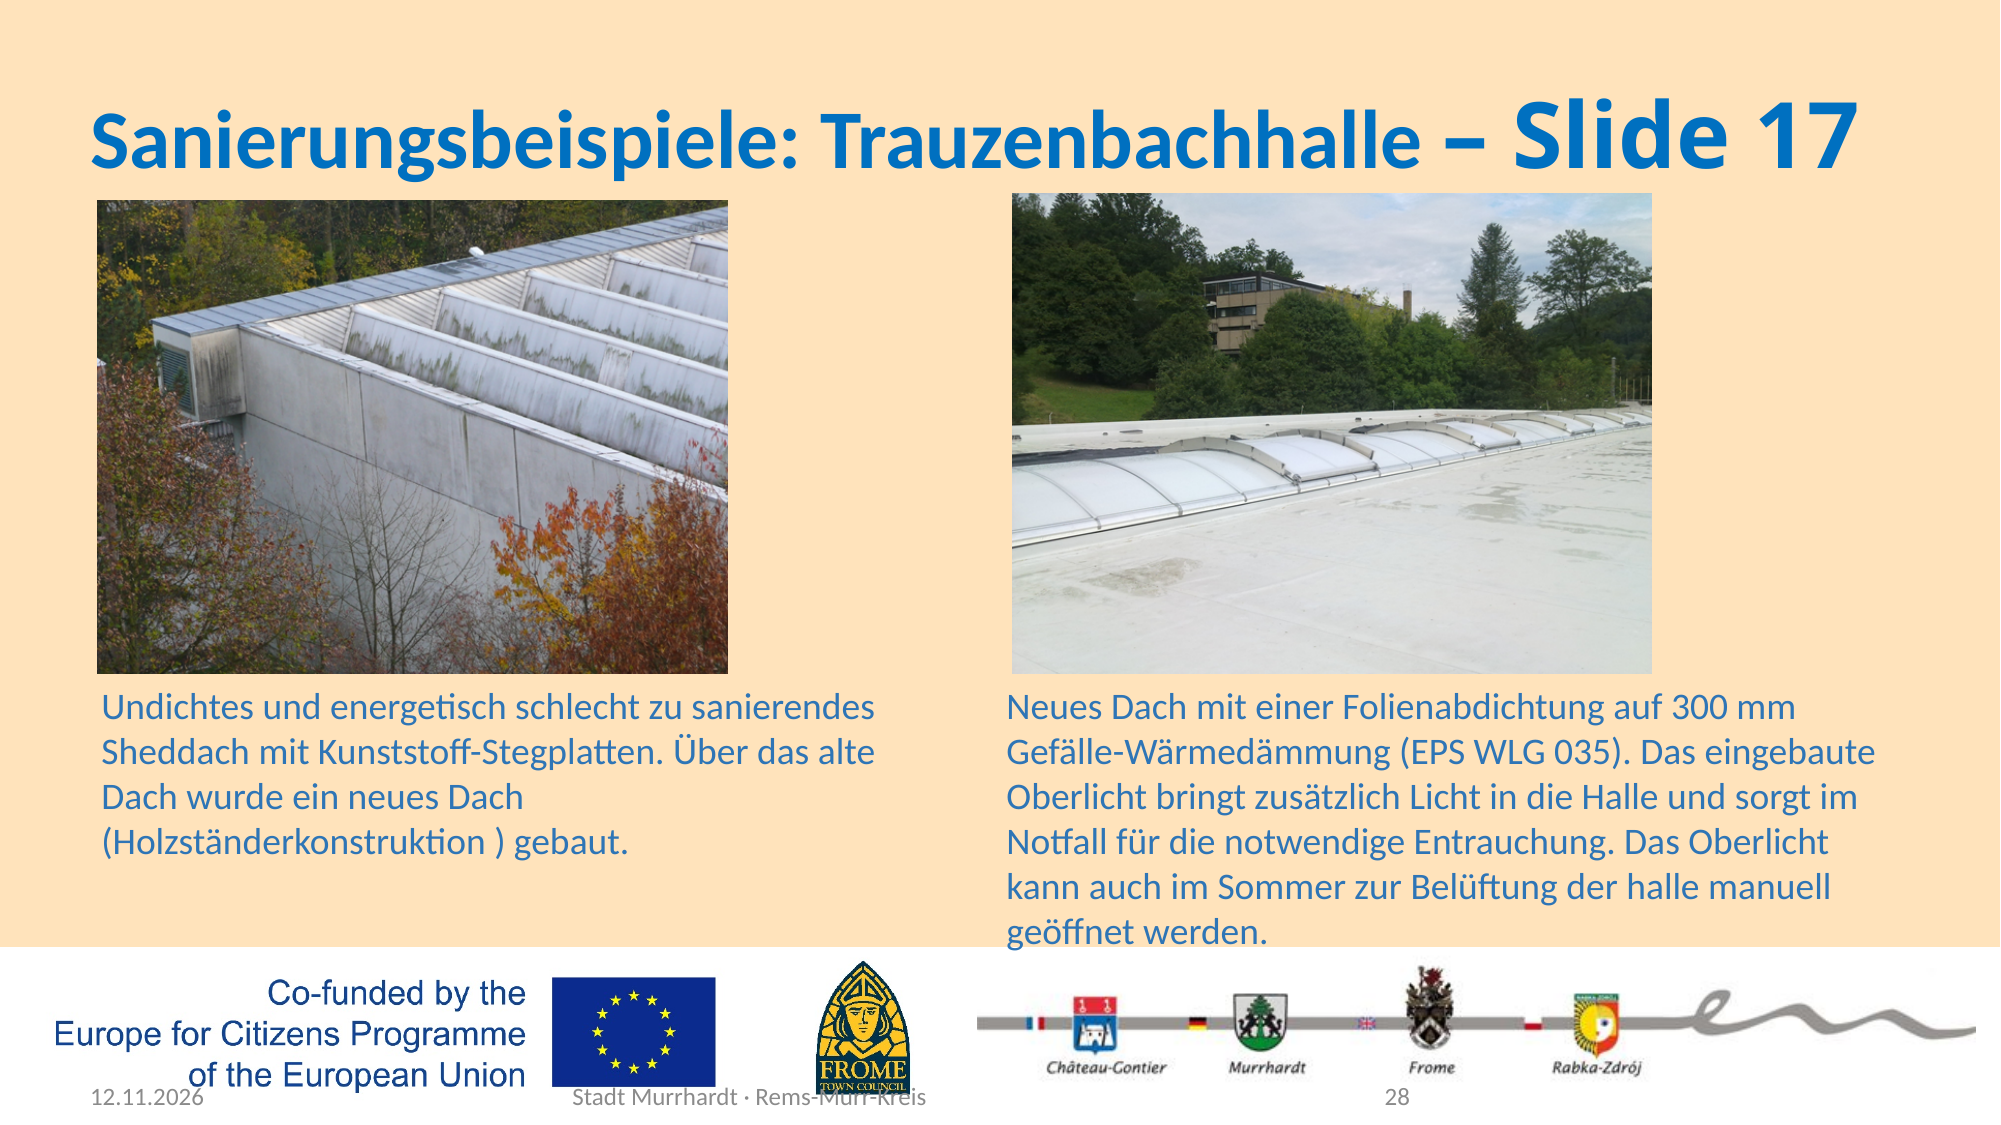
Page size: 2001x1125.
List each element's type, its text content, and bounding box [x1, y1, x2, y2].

picture [819, 1059, 849, 1065]
picture [1012, 193, 1652, 674]
text_box Undichtes und energetisch schlecht zu sanierendes Sheddach mit Kunststoff-Stegplatten. Über das alte Dach wurde ein neues Dach (Holzständerkonstruktion ) gebaut. [86, 674, 901, 915]
text_box Sanierungsbeispiele: Trauzenbachhalle – Slide 17 [75, 45, 1909, 233]
picture [24, 947, 744, 1119]
footer Stadt Murrhardt · Rems-Murr-Kreis [512, 1065, 988, 1125]
picture [886, 1059, 906, 1065]
slide_number 28 [1074, 1065, 1425, 1125]
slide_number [75, 1065, 425, 1125]
picture [977, 947, 1976, 1112]
picture [793, 947, 936, 1065]
picture [97, 200, 728, 674]
text_box Neues Dach mit einer Folienabdichtung auf 300 mm Gefälle-Wärmedämmung (EPS WLG 035). Das eingebaute Oberlicht bringt zusätzlich Licht in die Halle und sorgt im Notfall für die notwendige Entrauchung. Das Oberlicht kann auch im Sommer zur Belüftung der halle manuell geöffnet werden. [991, 674, 1909, 960]
